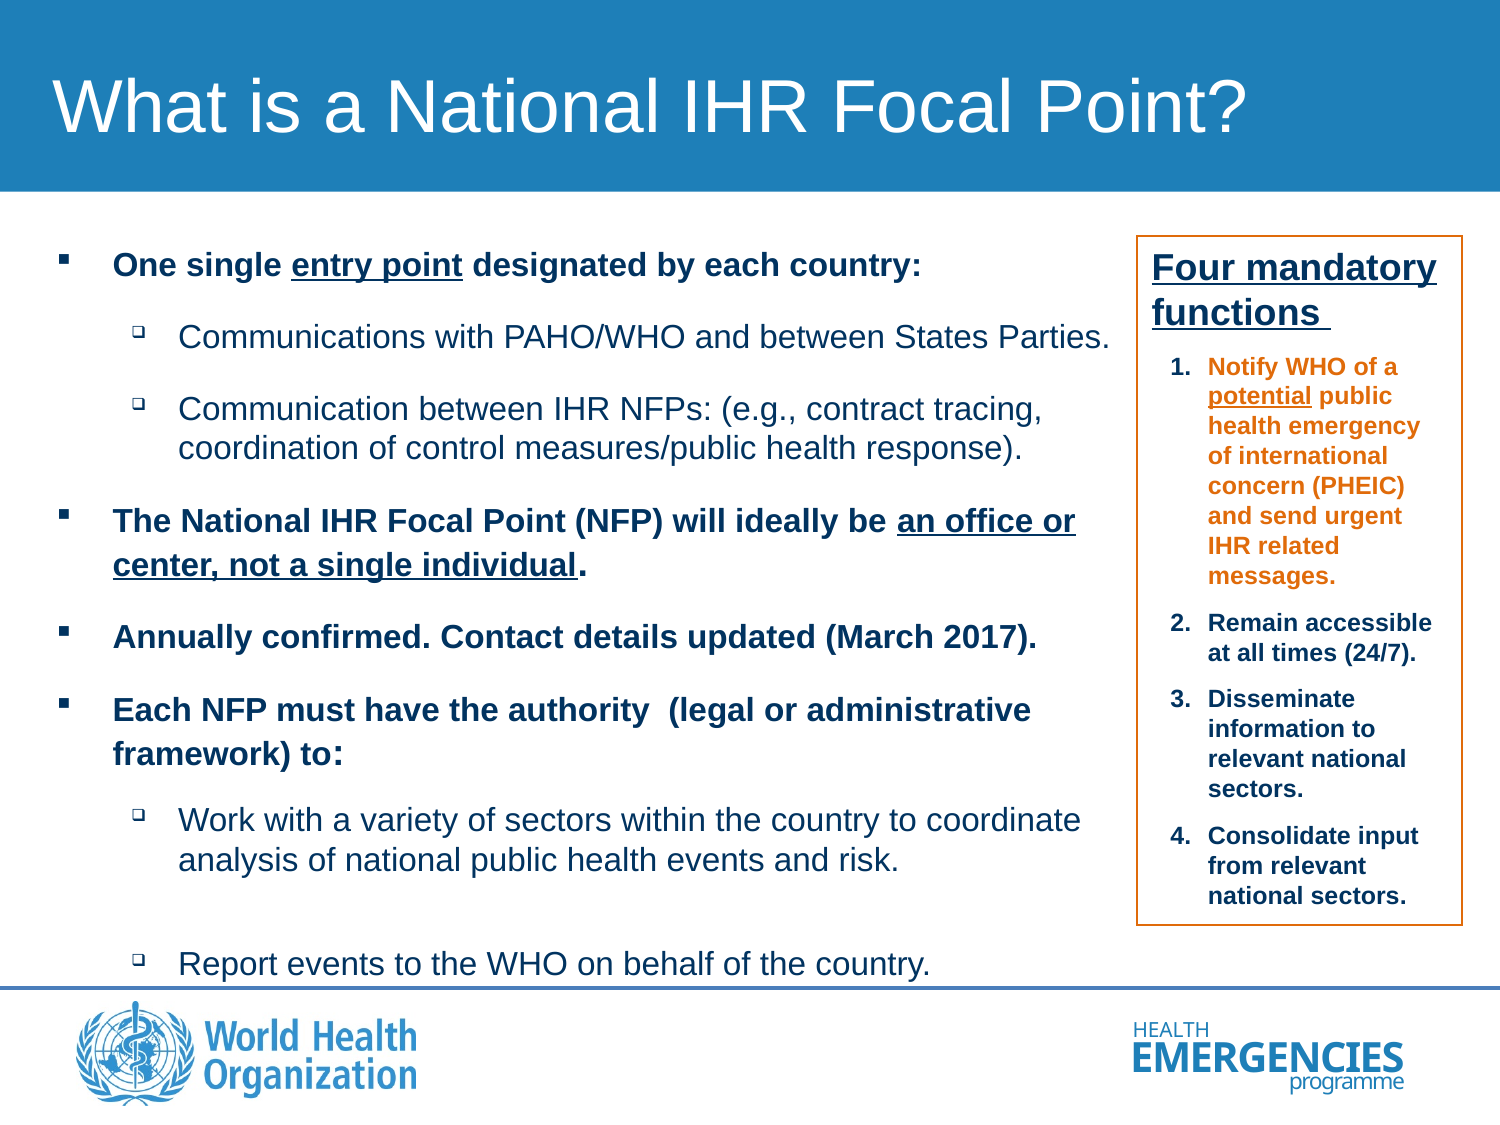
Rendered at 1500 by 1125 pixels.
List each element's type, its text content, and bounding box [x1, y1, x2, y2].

list One single entry point designated by each country: Communications with PAHO/WHO and between States Parties. Communication between IHR NFPs: (e.g., contract tracing, coordination of control measures/public health response). The National IHR Focal Point (NFP) will ideally be an office or center, not a single individual. Annually confirmed. Contact details updated (March 2017). Each NFP must have the authority (legal or administrative framework) to: Work with a variety of sectors within the country to coordinate analysis of national public health events and risk. Report events to the WHO on behalf of the country. [41, 235, 1137, 988]
text_box Four mandatory functions Notify WHO of a potential public health emergency of international concern (PHEIC) and send urgent IHR related messages. Remain accessible at all times (24/7). Disseminate information to relevant national sectors. Consolidate input from relevant national sectors. [1136, 235, 1463, 925]
text_box What is a National IHR Focal Point? [37, 8, 1381, 197]
picture [76, 1001, 416, 1106]
